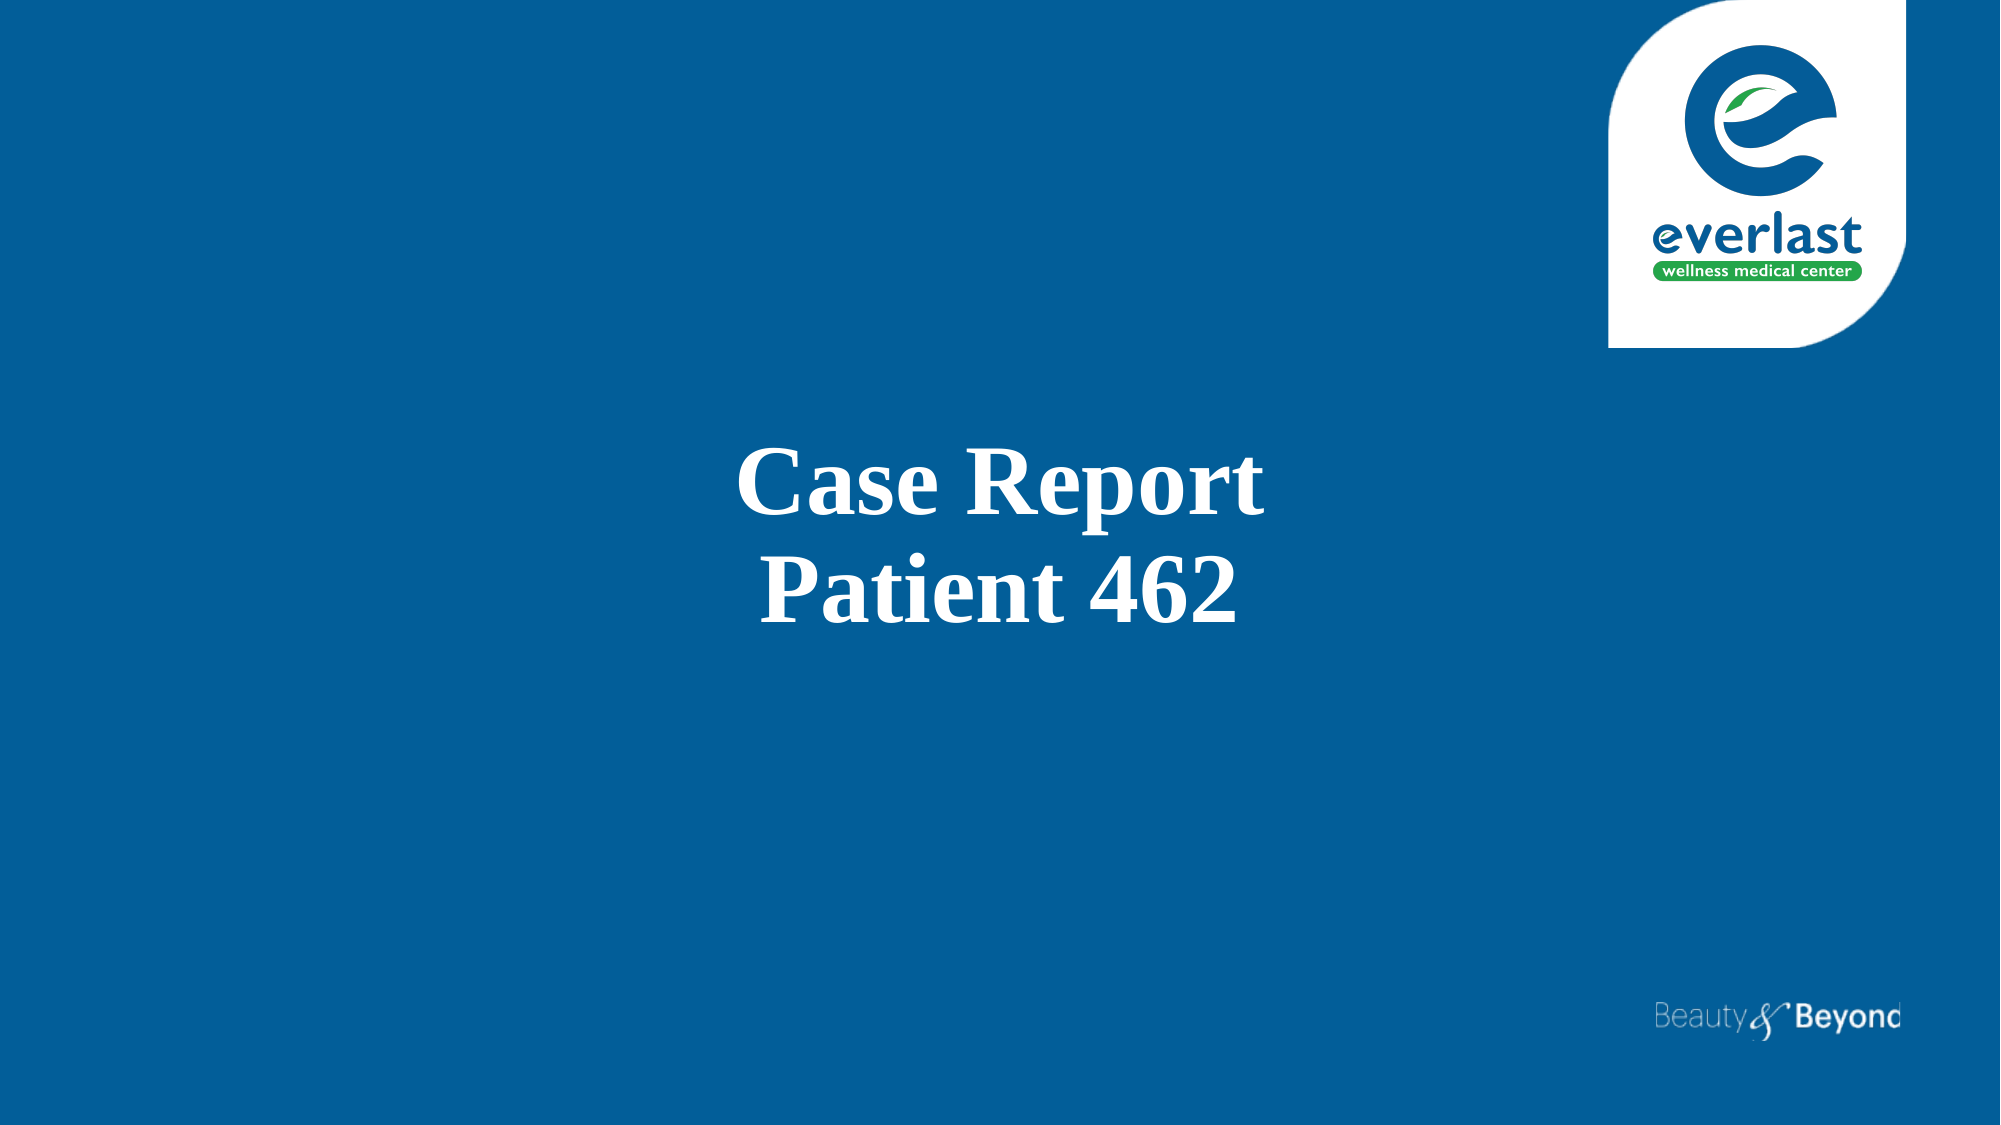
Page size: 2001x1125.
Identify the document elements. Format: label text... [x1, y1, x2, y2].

title Case Report Patient 462 [426, 353, 1574, 772]
picture [1547, 14, 1968, 312]
